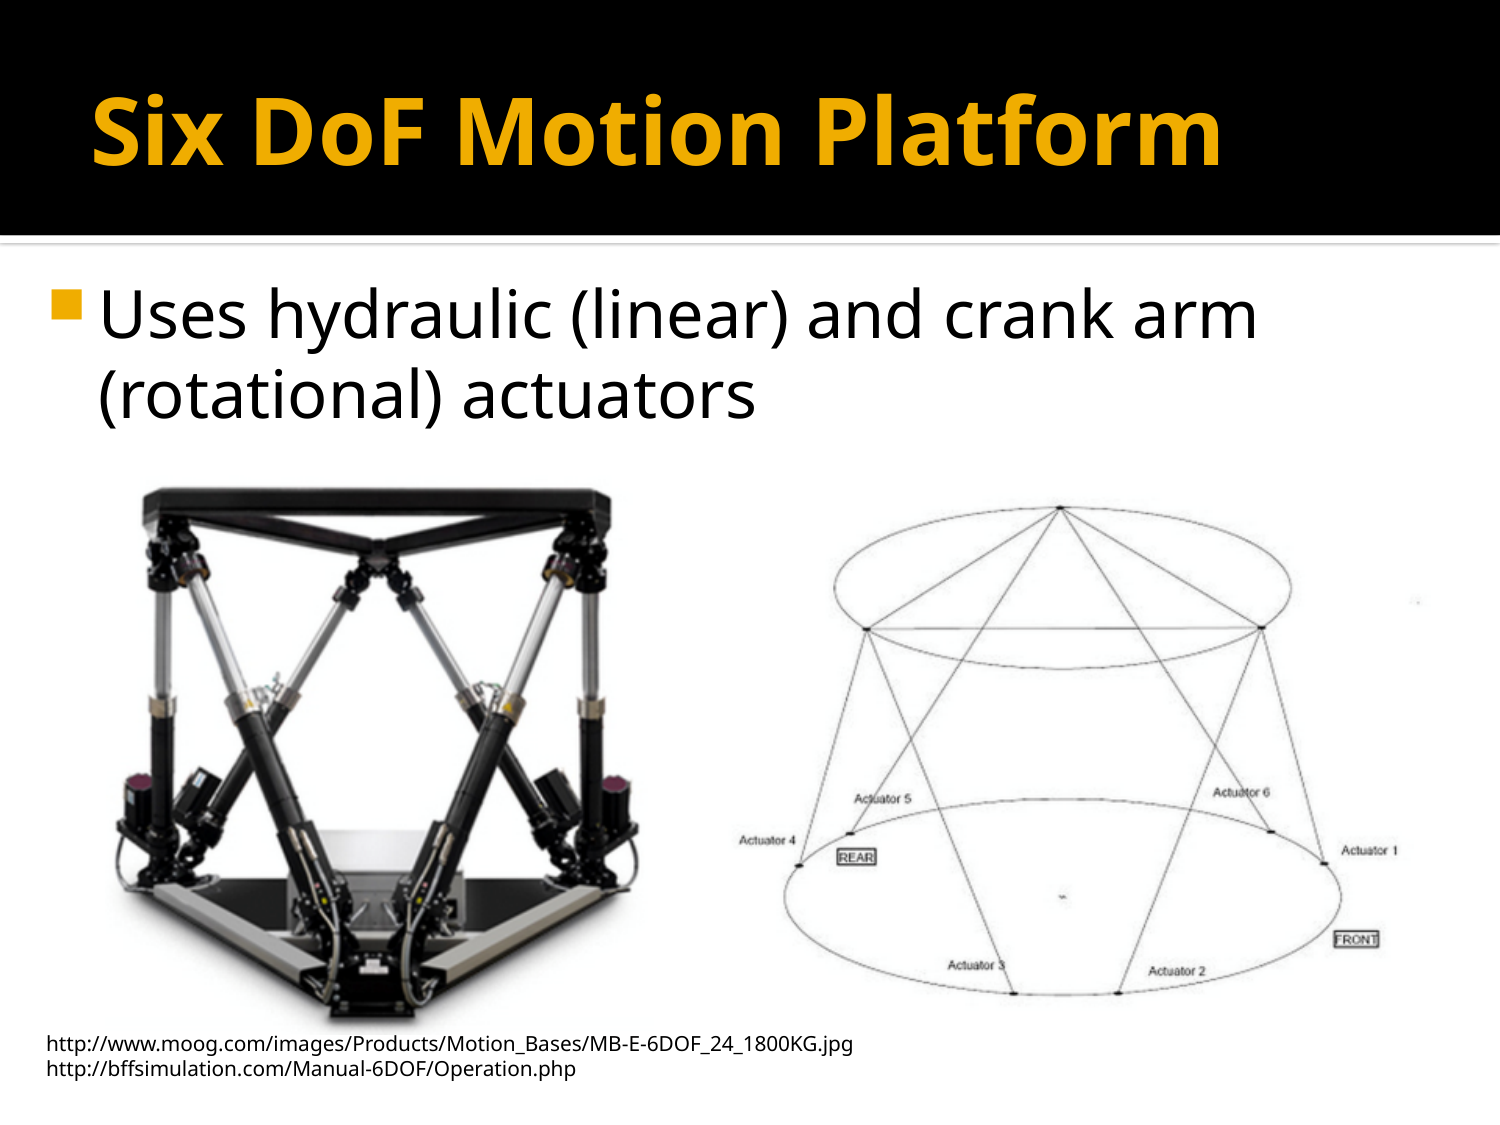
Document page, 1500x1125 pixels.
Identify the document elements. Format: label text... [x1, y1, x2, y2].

picture [701, 460, 1445, 1032]
picture [105, 475, 654, 1036]
list Uses hydraulic (linear) and crank arm (rotational) actuators http://www.moog.com/images/Products/Motion_Bases/MB-E-6DOF_24_1800KG.jpg http://bffsimulation.com/Manual-6DOF/Operation.php [17, 256, 1425, 1125]
title Six DoF Motion Platform [75, 25, 1425, 231]
